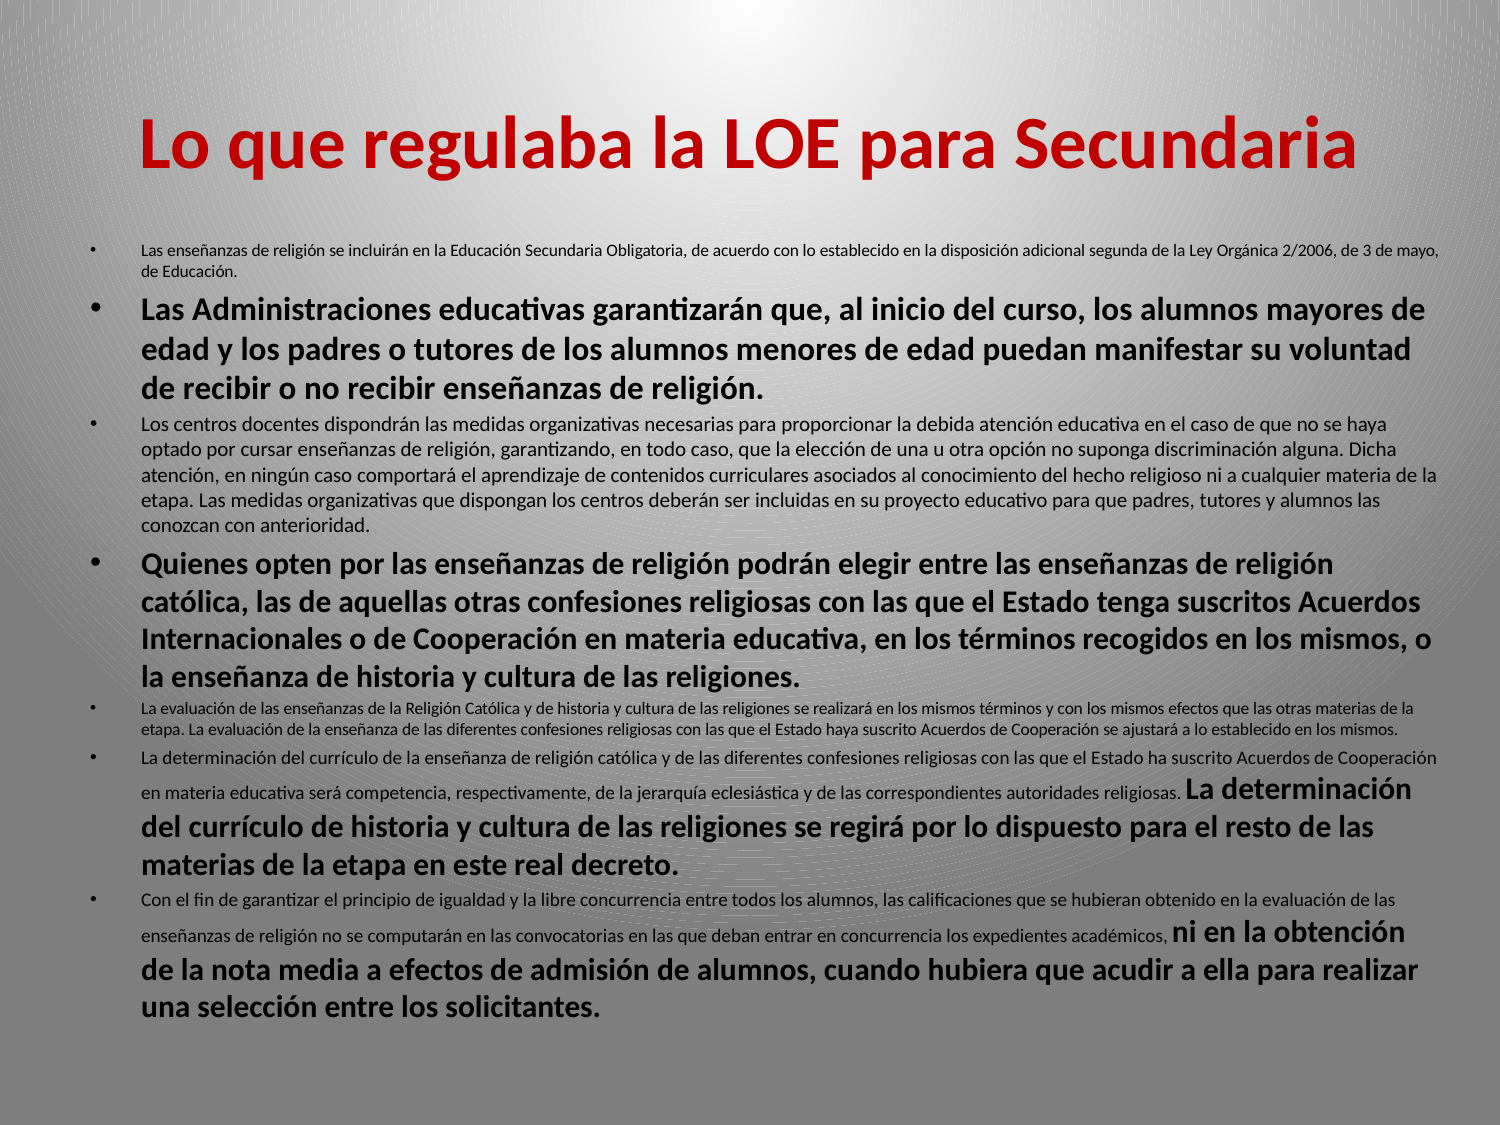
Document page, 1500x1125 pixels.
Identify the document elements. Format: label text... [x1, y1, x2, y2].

list Las enseñanzas de religión se incluirán en la Educación Secundaria Obligatoria, de acuerdo con lo establecido en la disposición adicional segunda de la Ley Orgánica 2/2006, de 3 de mayo, de Educación. Las Administraciones educativas garantizarán que, al inicio del curso, los alumnos mayores de edad y los padres o tutores de los alumnos menores de edad puedan manifestar su voluntad de recibir o no recibir enseñanzas de religión. Los centros docentes dispondrán las medidas organizativas necesarias para proporcionar la debida atención educativa en el caso de que no se haya optado por cursar enseñanzas de religión, garantizando, en todo caso, que la elección de una u otra opción no suponga discriminación alguna. Dicha atención, en ningún caso comportará el aprendizaje de contenidos curriculares asociados al conocimiento del hecho religioso ni a cualquier materia de la etapa. Las medidas organizativas que dispongan los centros deberán ser incluidas en su proyecto educativo para que padres, tutores y alumnos las conozcan con anterioridad. Quienes opten por las enseñanzas de religión podrán elegir entre las enseñanzas de religión católica, las de aquellas otras confesiones religiosas con las que el Estado tenga suscritos Acuerdos Internacionales o de Cooperación en materia educativa, en los términos recogidos en los mismos, o la enseñanza de historia y cultura de las religiones. La evaluación de las enseñanzas de la Religión Católica y de historia y cultura de las religiones se realizará en los mismos términos y con los mismos efectos que las otras materias de la etapa. La evaluación de la enseñanza de las diferentes confesiones religiosas con las que el Estado haya suscrito Acuerdos de Cooperación se ajustará a lo establecido en los mismos. La determinación del currículo de la enseñanza de religión católica y de las diferentes confesiones religiosas con las que el Estado ha suscrito Acuerdos de Cooperación en materia educativa será competencia, respectivamente, de la jerarquía eclesiástica y de las correspondientes autoridades religiosas. La determinación del currículo de historia y cultura de las religiones se regirá por lo dispuesto para el resto de las materias de la etapa en este real decreto. Con el fin de garantizar el principio de igualdad y la libre concurrencia entre todos los alumnos, las calificaciones que se hubieran obtenido en la evaluación de las enseñanzas de religión no se computarán en las convocatorias en las que deban entrar en concurrencia los expedientes académicos, ni en la obtención de la nota media a efectos de admisión de alumnos, cuando hubiera que acudir a ella para realizar una selección entre los solicitantes. [75, 231, 1459, 1071]
title Lo que regulaba la LOE para Secundaria [75, 45, 1425, 231]
